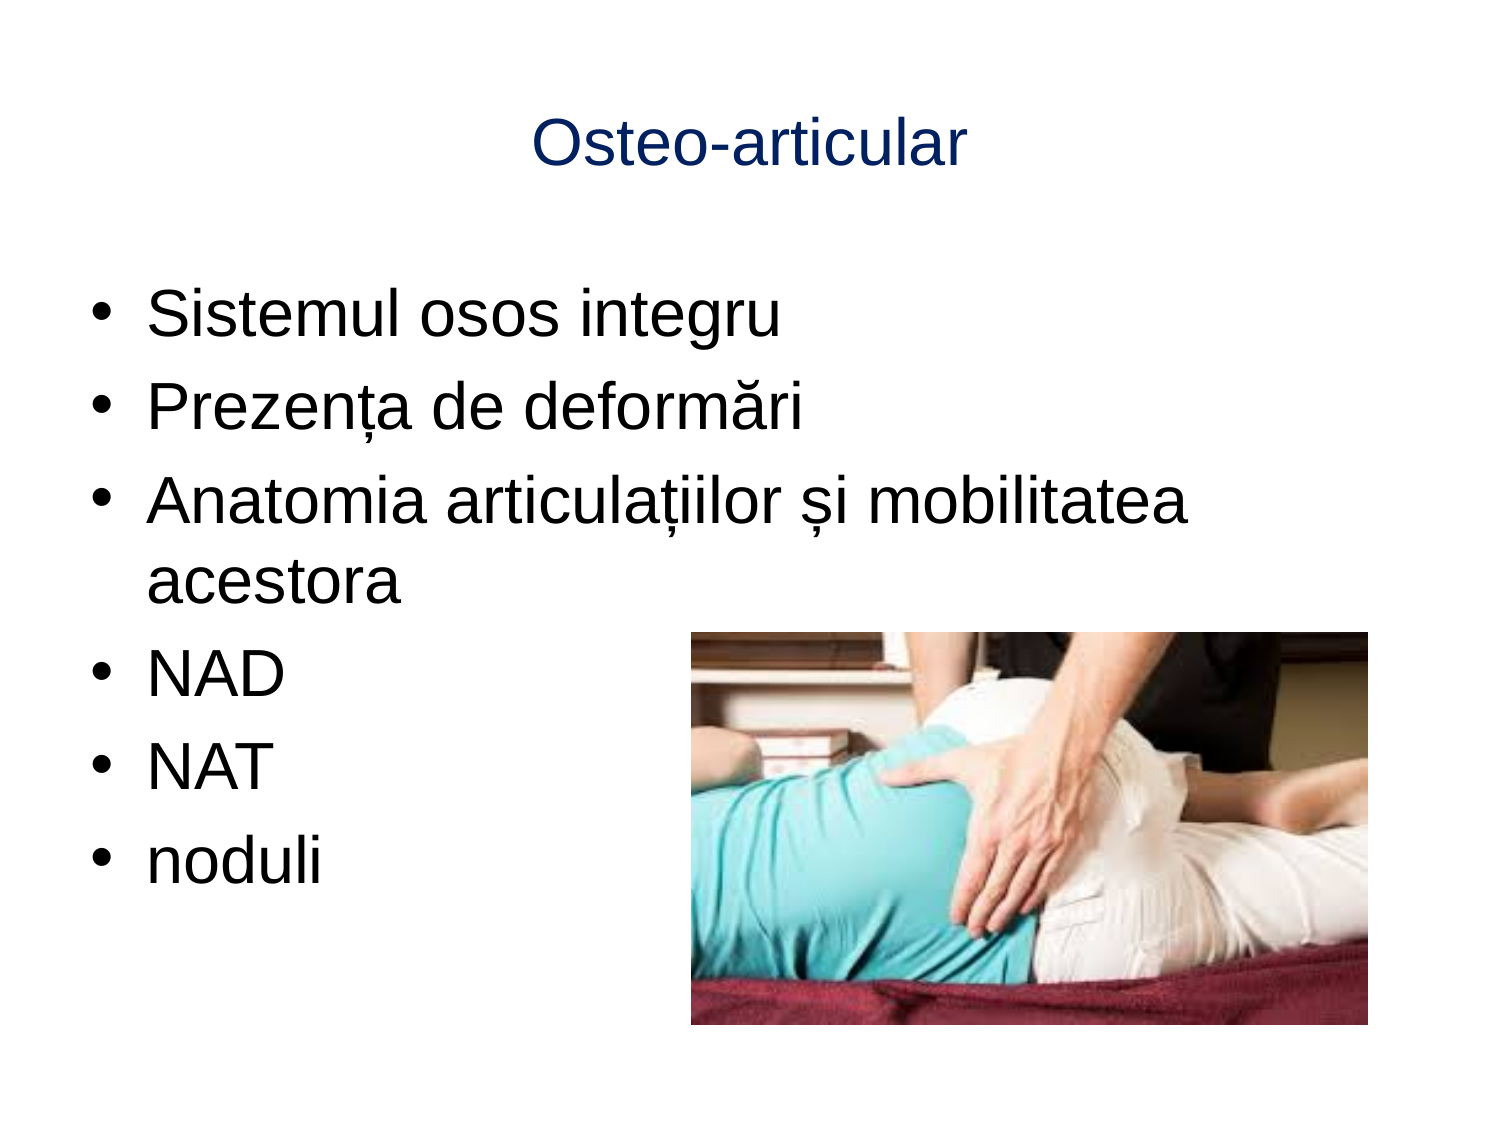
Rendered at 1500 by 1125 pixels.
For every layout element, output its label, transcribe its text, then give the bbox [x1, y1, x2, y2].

title Osteo-articular [75, 45, 1425, 233]
picture [691, 632, 1368, 1025]
list Sistemul osos integru Prezența de deformări Anatomia articulațiilor și mobilitatea acestora NAD NAT noduli [75, 262, 1425, 1005]
